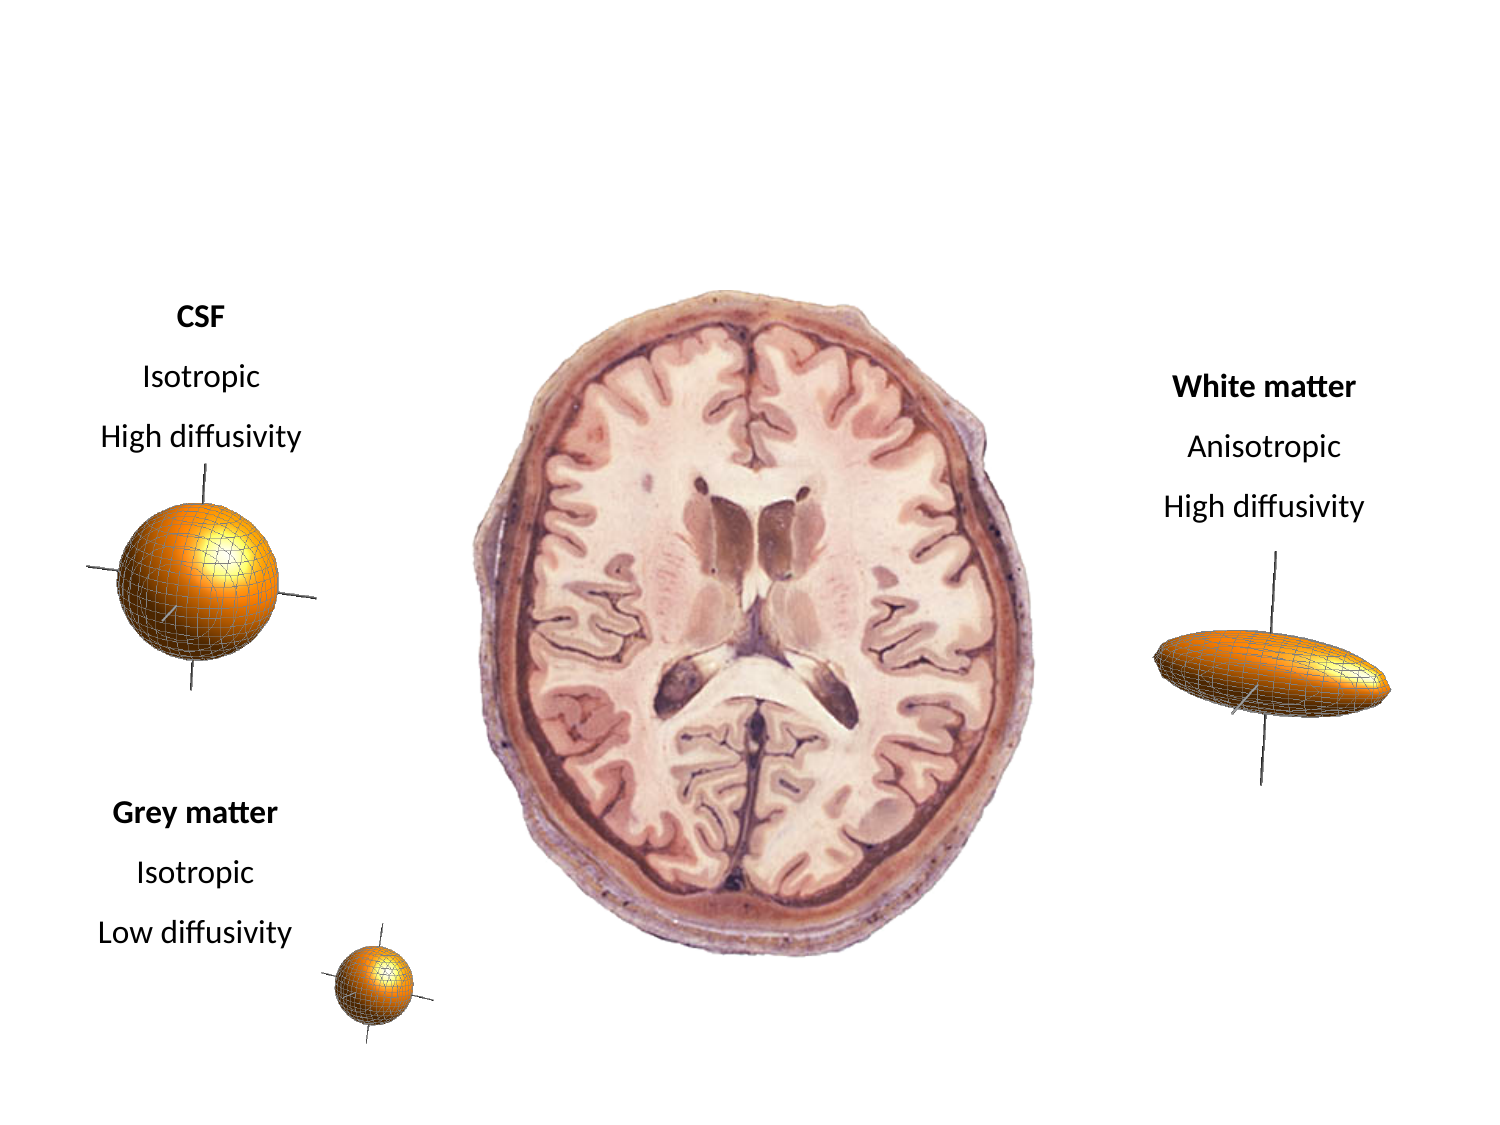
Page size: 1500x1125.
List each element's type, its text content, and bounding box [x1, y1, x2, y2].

picture [66, 445, 325, 698]
text_box Grey matter Isotropic Low diffusivity [58, 763, 332, 953]
text_box White matter Anisotropic High diffusivity [1127, 337, 1401, 527]
text_box CSF Isotropic High diffusivity [64, 267, 338, 457]
picture [1130, 538, 1401, 796]
picture [258, 290, 1050, 1093]
